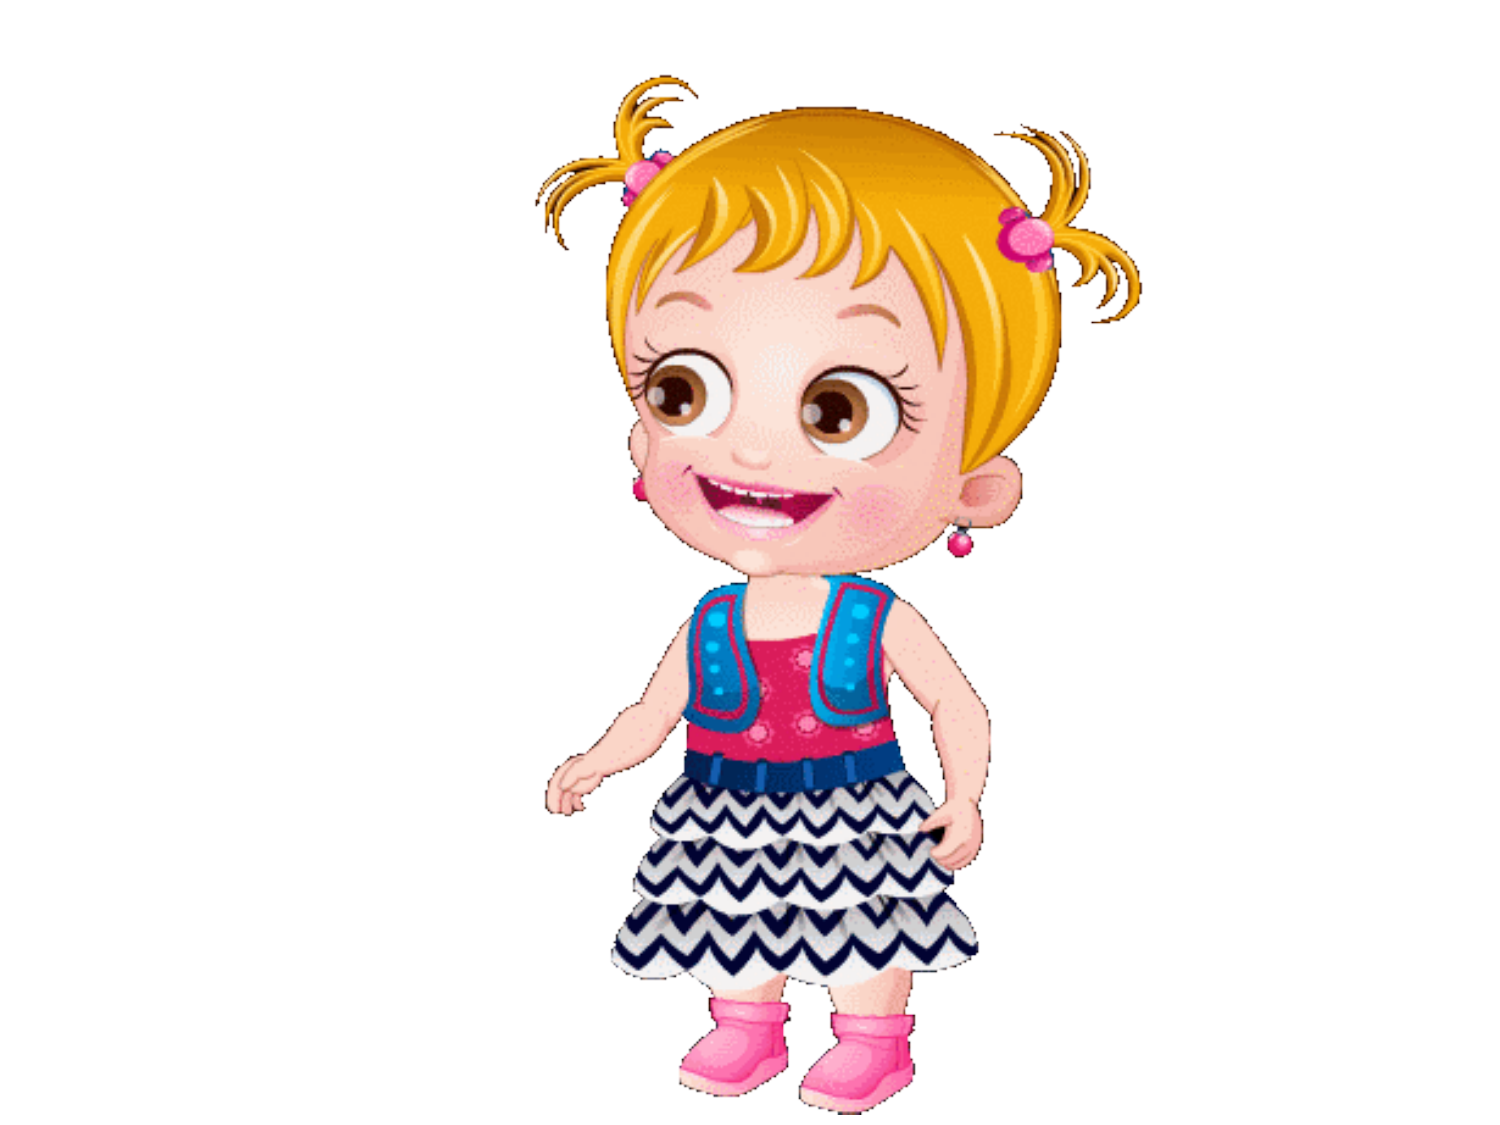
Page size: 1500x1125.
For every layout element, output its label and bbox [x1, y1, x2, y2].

list [430, 0, 1200, 1115]
